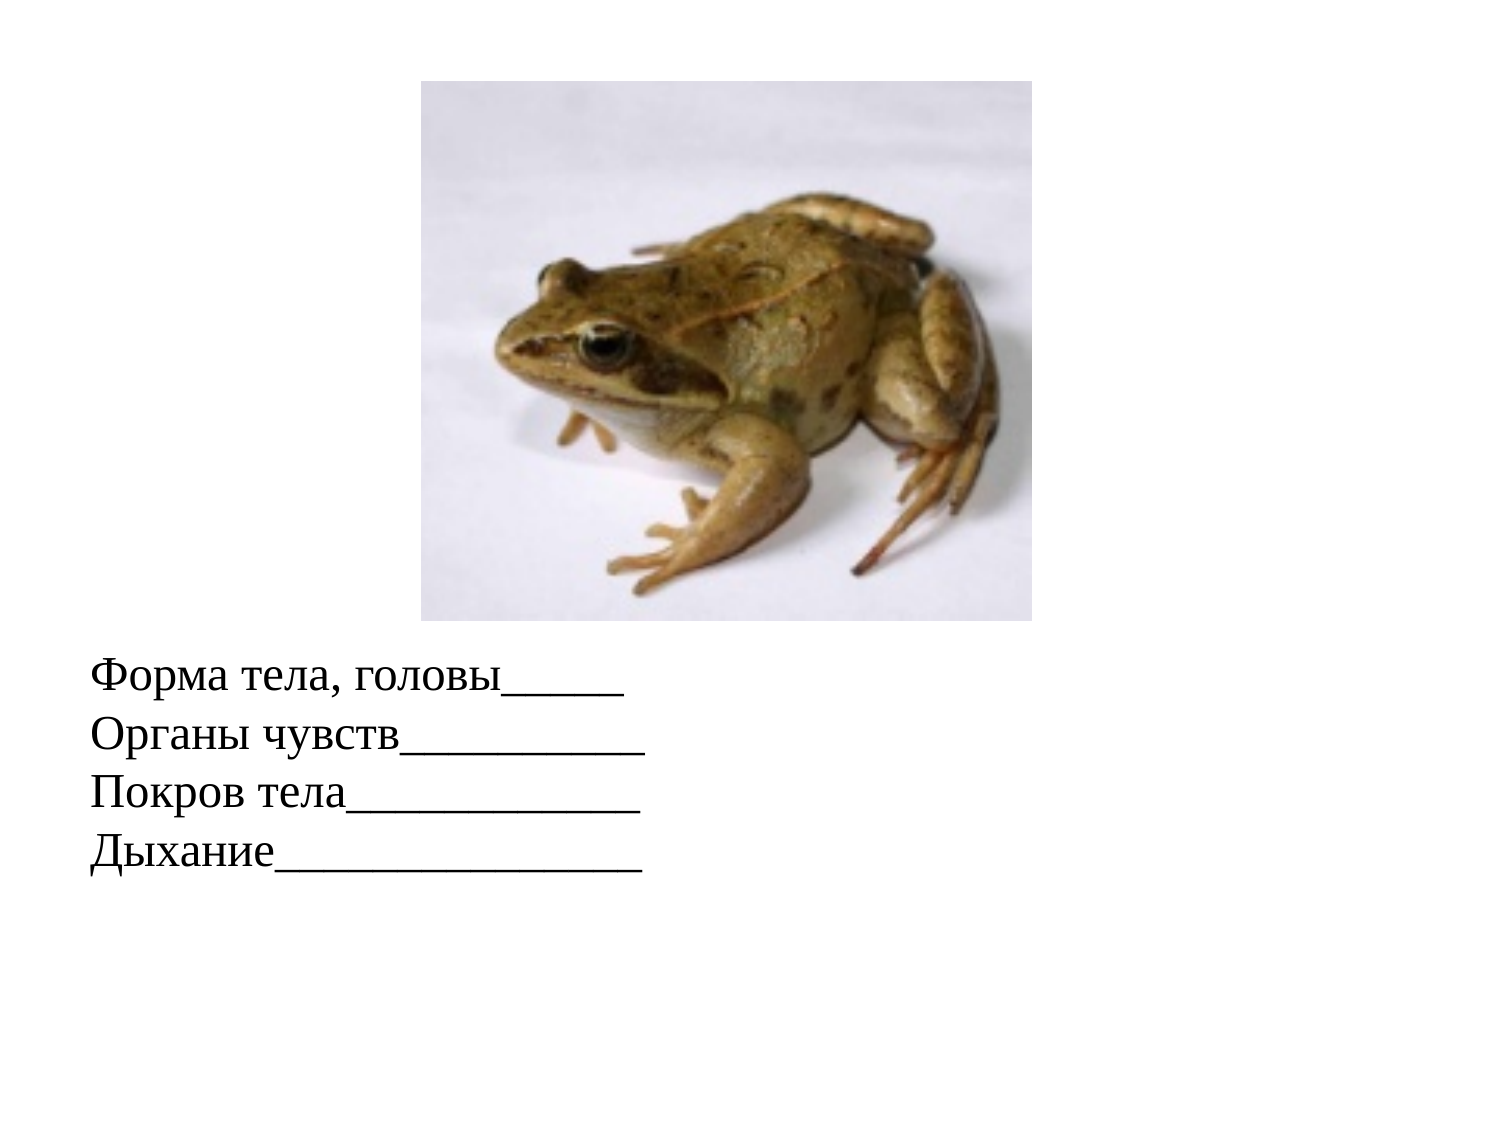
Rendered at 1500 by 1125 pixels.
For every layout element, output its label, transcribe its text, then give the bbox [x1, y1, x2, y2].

picture [421, 81, 1032, 622]
title Форма тела, головы_____ Органы чувств__________ Покров тела____________ Дыхание_______________ [75, 45, 1425, 1032]
